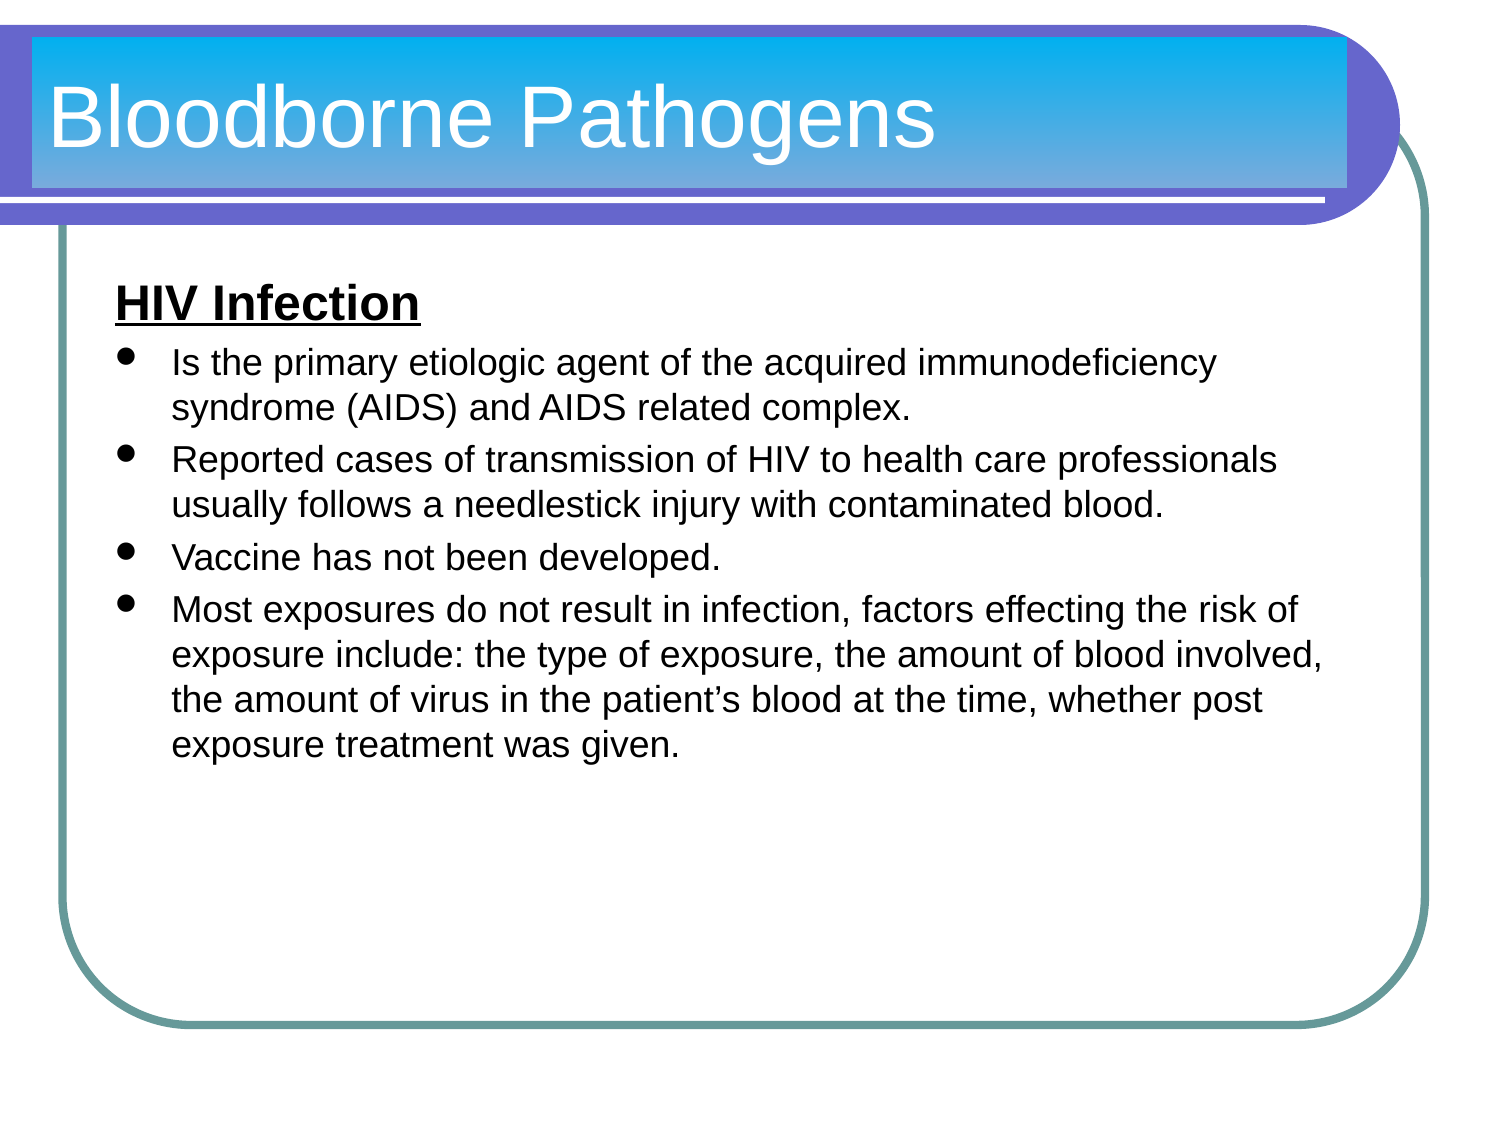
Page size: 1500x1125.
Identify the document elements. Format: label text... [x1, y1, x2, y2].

list HIV Infection Is the primary etiologic agent of the acquired immunodeficiency syndrome (AIDS) and AIDS related complex. Reported cases of transmission of HIV to health care professionals usually follows a needlestick injury with contaminated blood. Vaccine has not been developed. Most exposures do not result in infection, factors effecting the risk of exposure include: the type of exposure, the amount of blood involved, the amount of virus in the patient’s blood at the time, whether post exposure treatment was given. [99, 262, 1401, 988]
title Bloodborne Pathogens [31, 37, 1348, 188]
